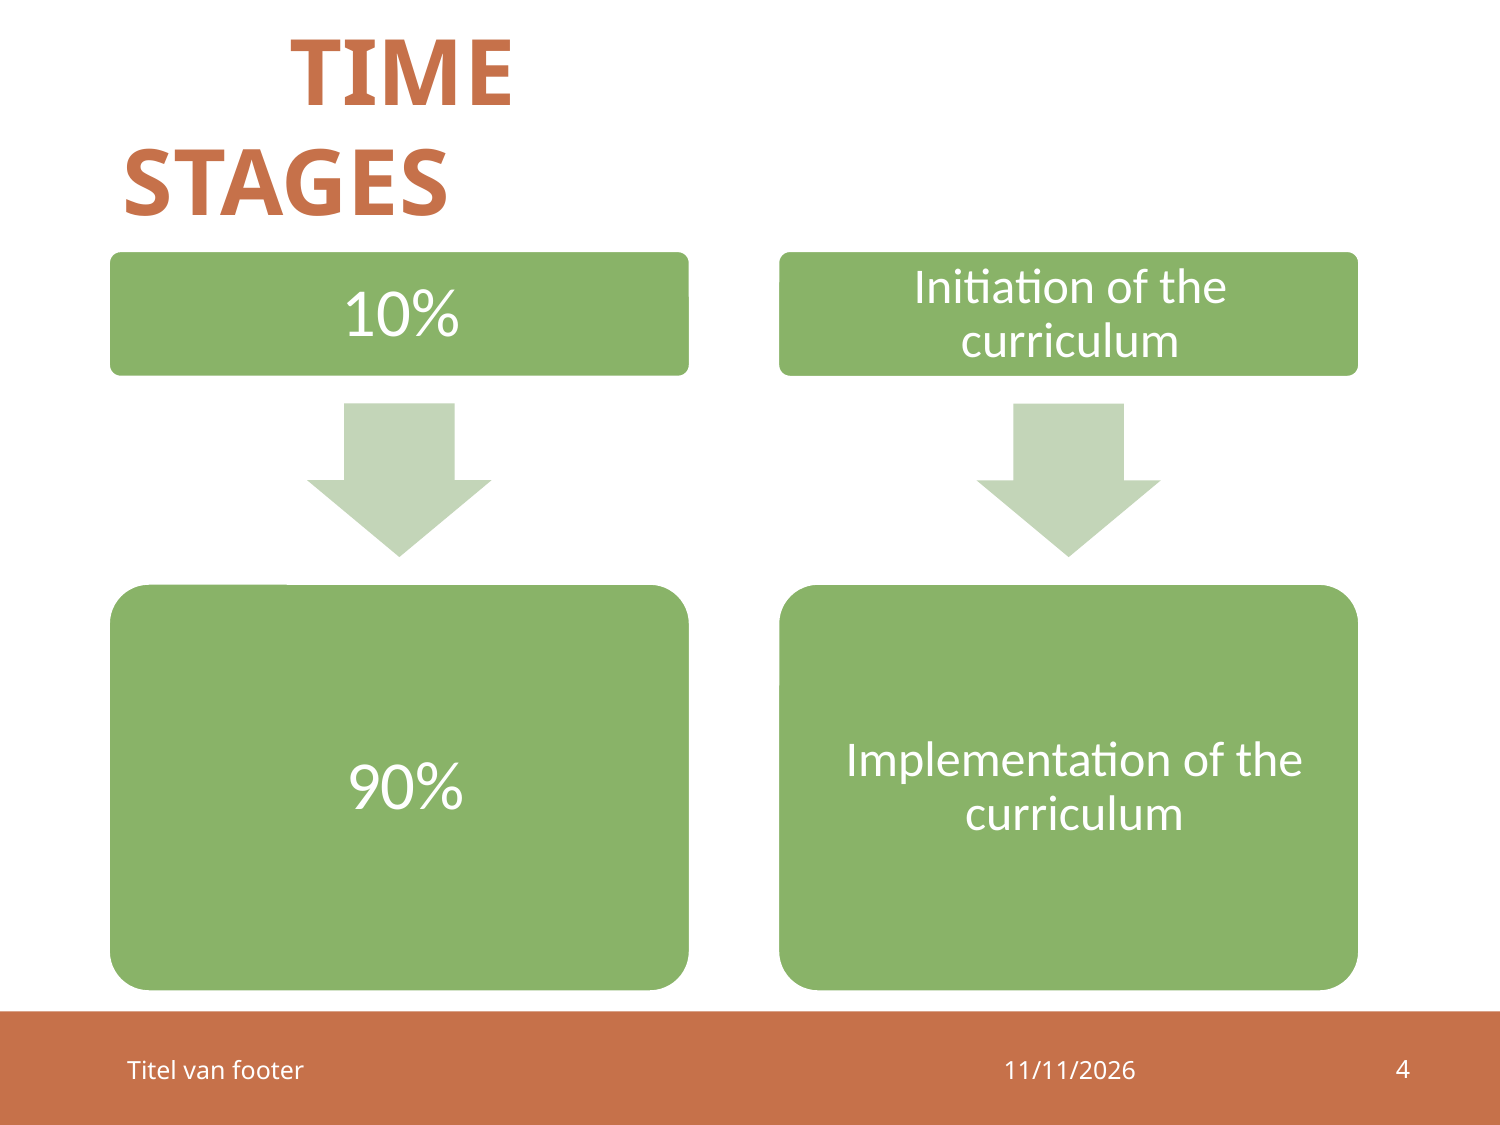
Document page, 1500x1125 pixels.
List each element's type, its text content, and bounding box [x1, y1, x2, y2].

slide_number 4 [1338, 1040, 1425, 1101]
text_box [776, 249, 1361, 993]
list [107, 249, 692, 993]
title TIME STAGES [107, 30, 1425, 218]
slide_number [988, 1041, 1339, 1102]
footer Titel van footer [112, 1041, 981, 1102]
